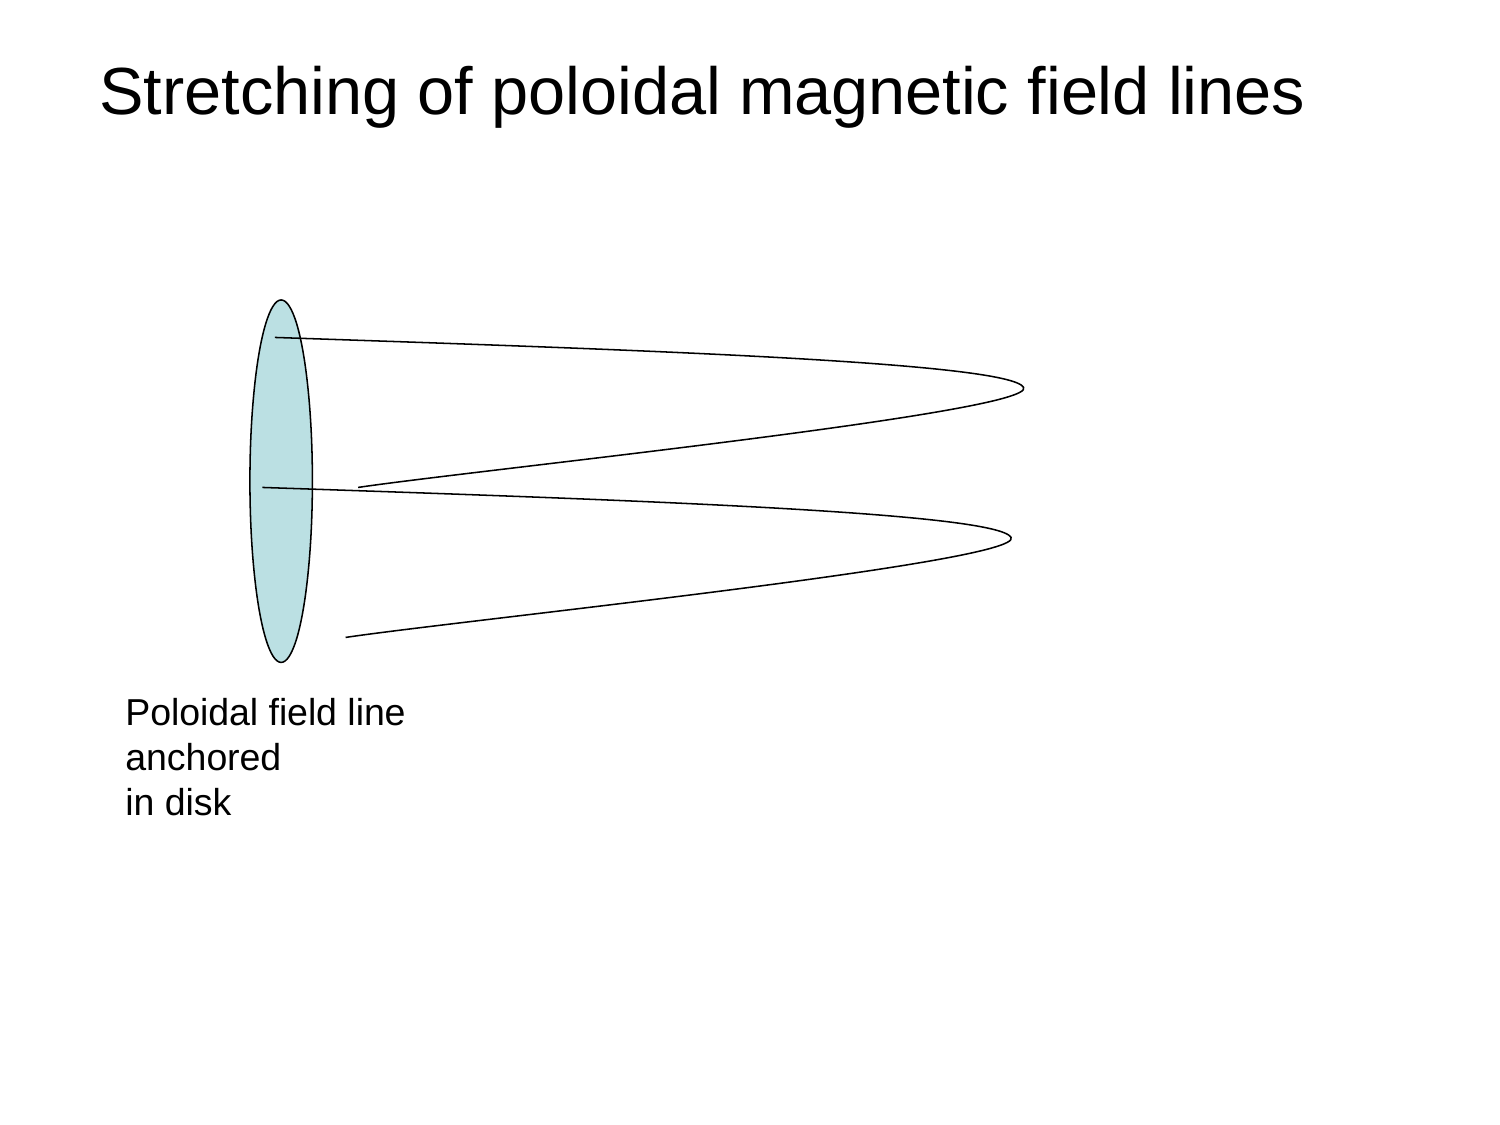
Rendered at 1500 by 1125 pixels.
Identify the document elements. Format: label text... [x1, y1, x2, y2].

text_box [274, 337, 1024, 488]
text_box Poloidal field line anchored in disk [110, 680, 421, 831]
text_box Stretching of poloidal magnetic field lines [84, 40, 1322, 135]
text_box [262, 487, 1012, 638]
text_box [249, 299, 313, 663]
